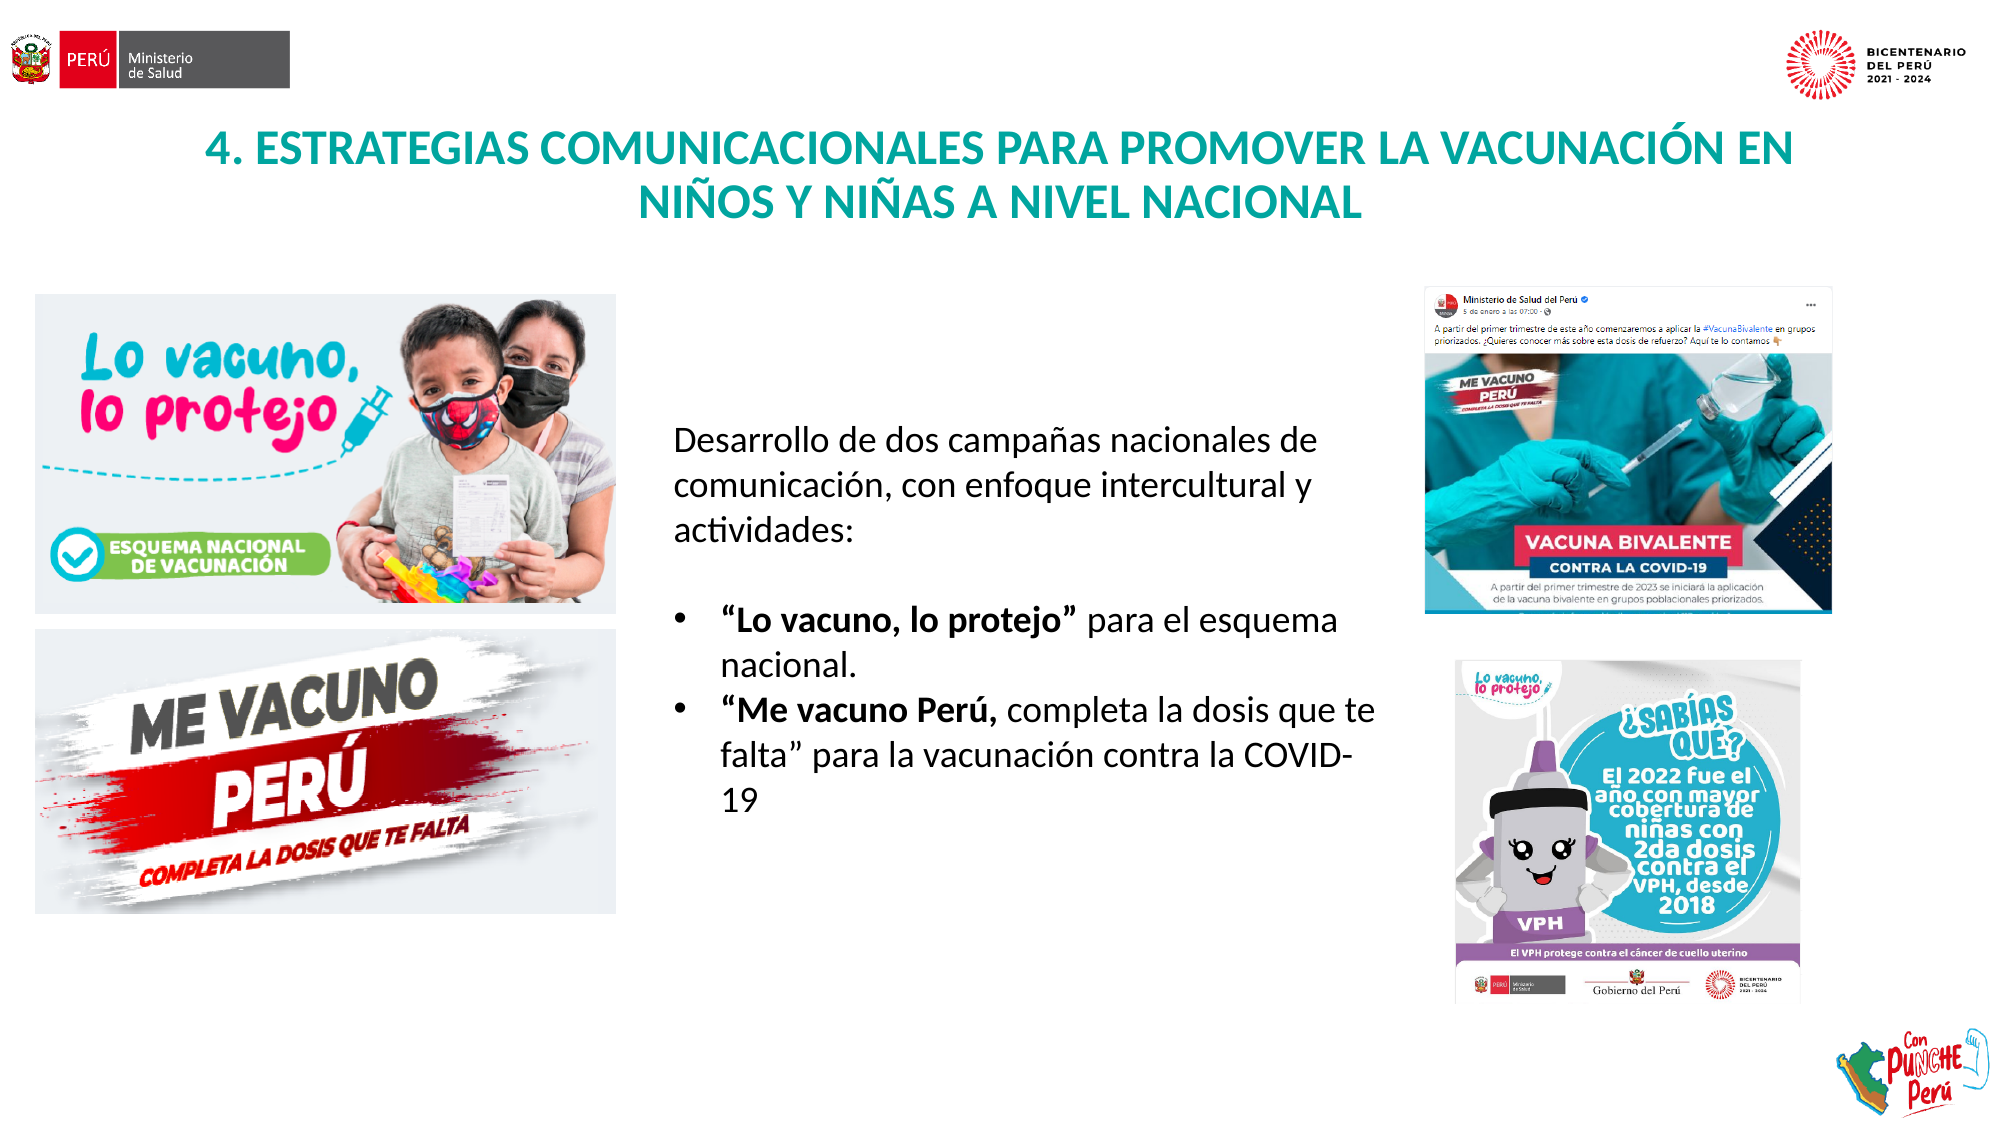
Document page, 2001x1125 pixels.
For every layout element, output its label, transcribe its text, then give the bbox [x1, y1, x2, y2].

text_box Desarrollo de dos campañas nacionales de comunicación, con enfoque intercultural y actividades: “Lo vacuno, lo protejo” para el esquema nacional. “Me vacuno Perú, completa la dosis que te falta” para la vacunación contra la COVID-19 [658, 407, 1403, 827]
picture [1454, 659, 1803, 1004]
picture [35, 294, 616, 614]
text_box 4. ESTRATEGIAS COMUNICACIONALES PARA PROMOVER LA VACUNACIÓN EN NIÑOS Y NIÑAS A NIVEL NACIONAL [146, 114, 1855, 264]
picture [1763, 7, 1988, 122]
picture [35, 629, 616, 914]
picture [1424, 286, 1833, 614]
picture [1832, 1020, 1994, 1118]
picture [0, 28, 292, 90]
